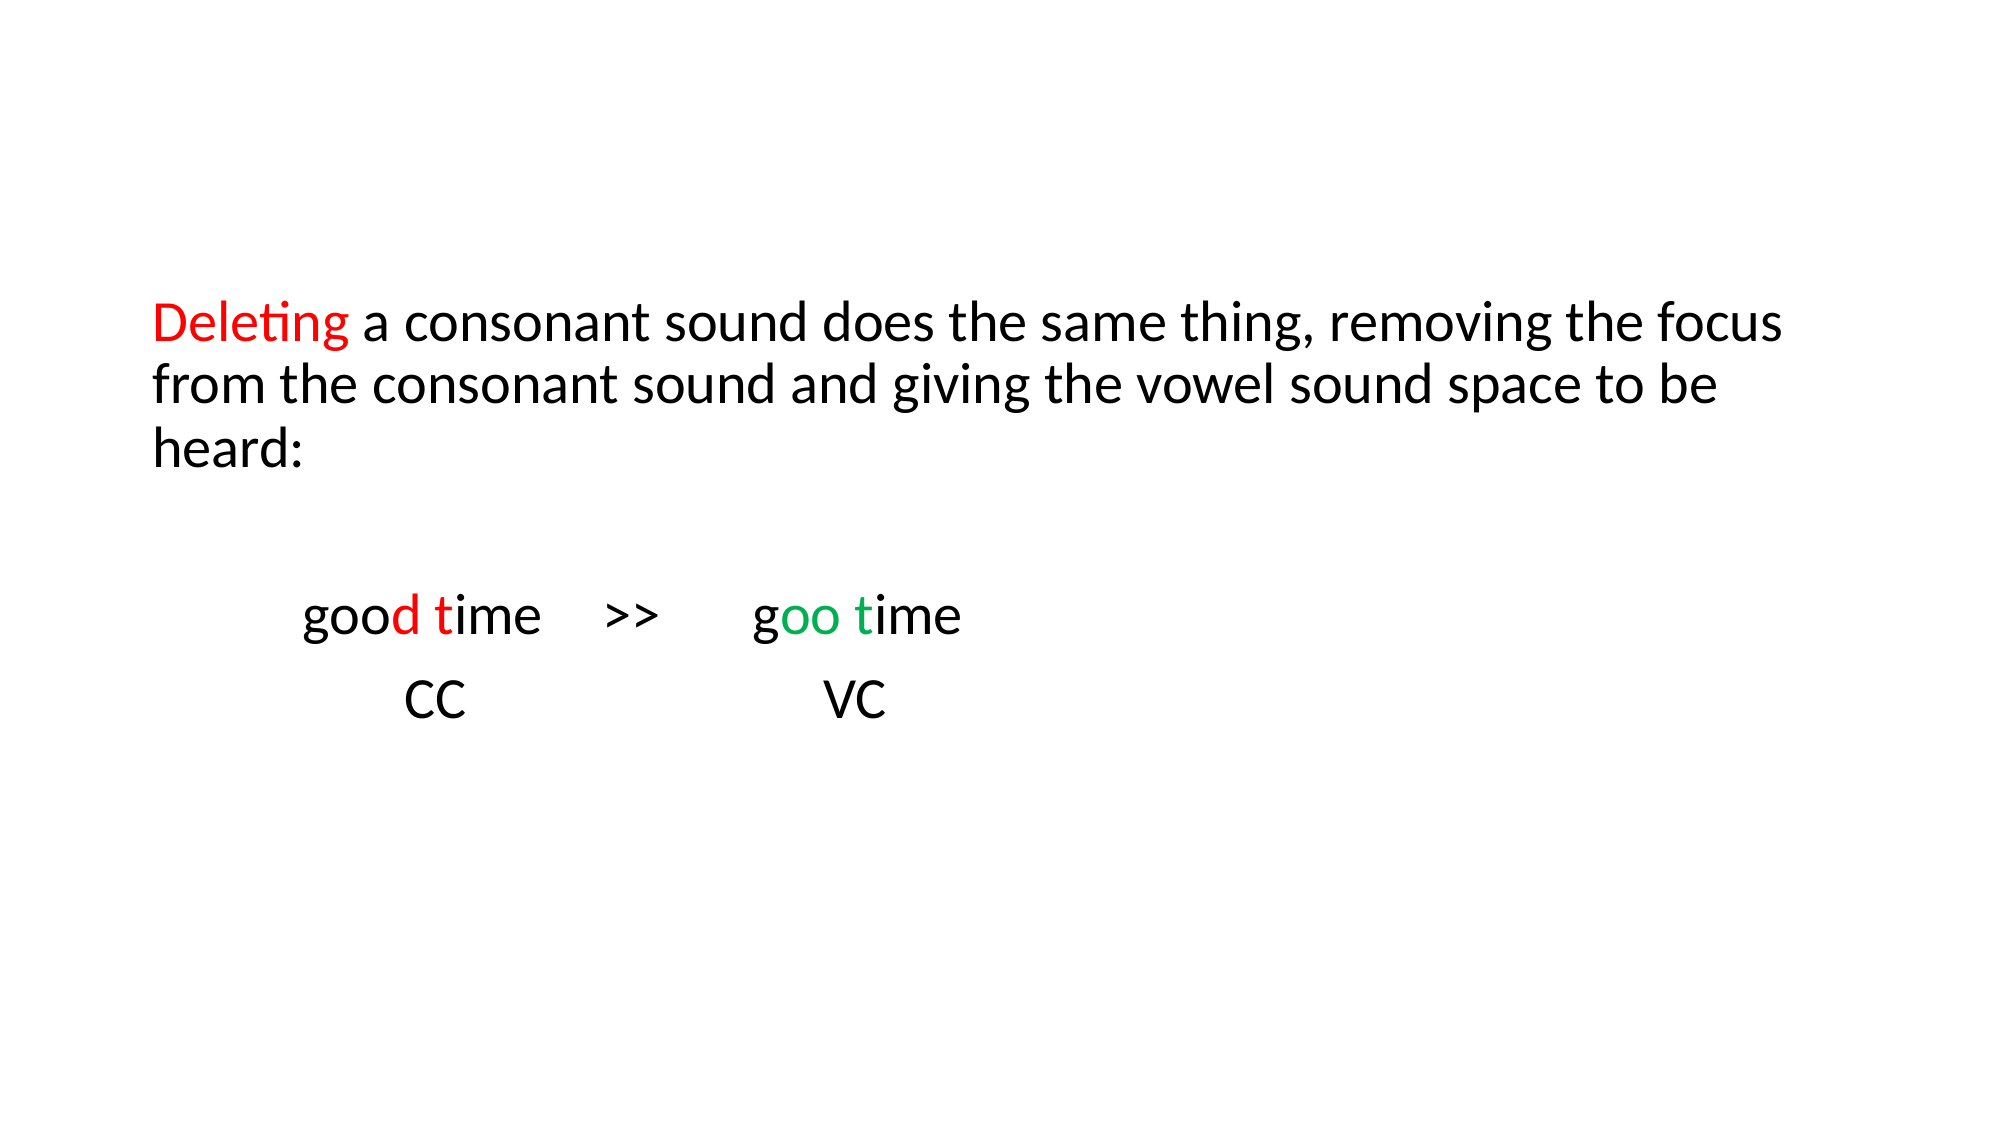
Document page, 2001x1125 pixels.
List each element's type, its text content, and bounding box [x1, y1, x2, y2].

list Deleting a consonant sound does the same thing, removing the focus from the consonant sound and giving the vowel sound space to be heard: good time >> goo time CC VC [137, 108, 1863, 1014]
